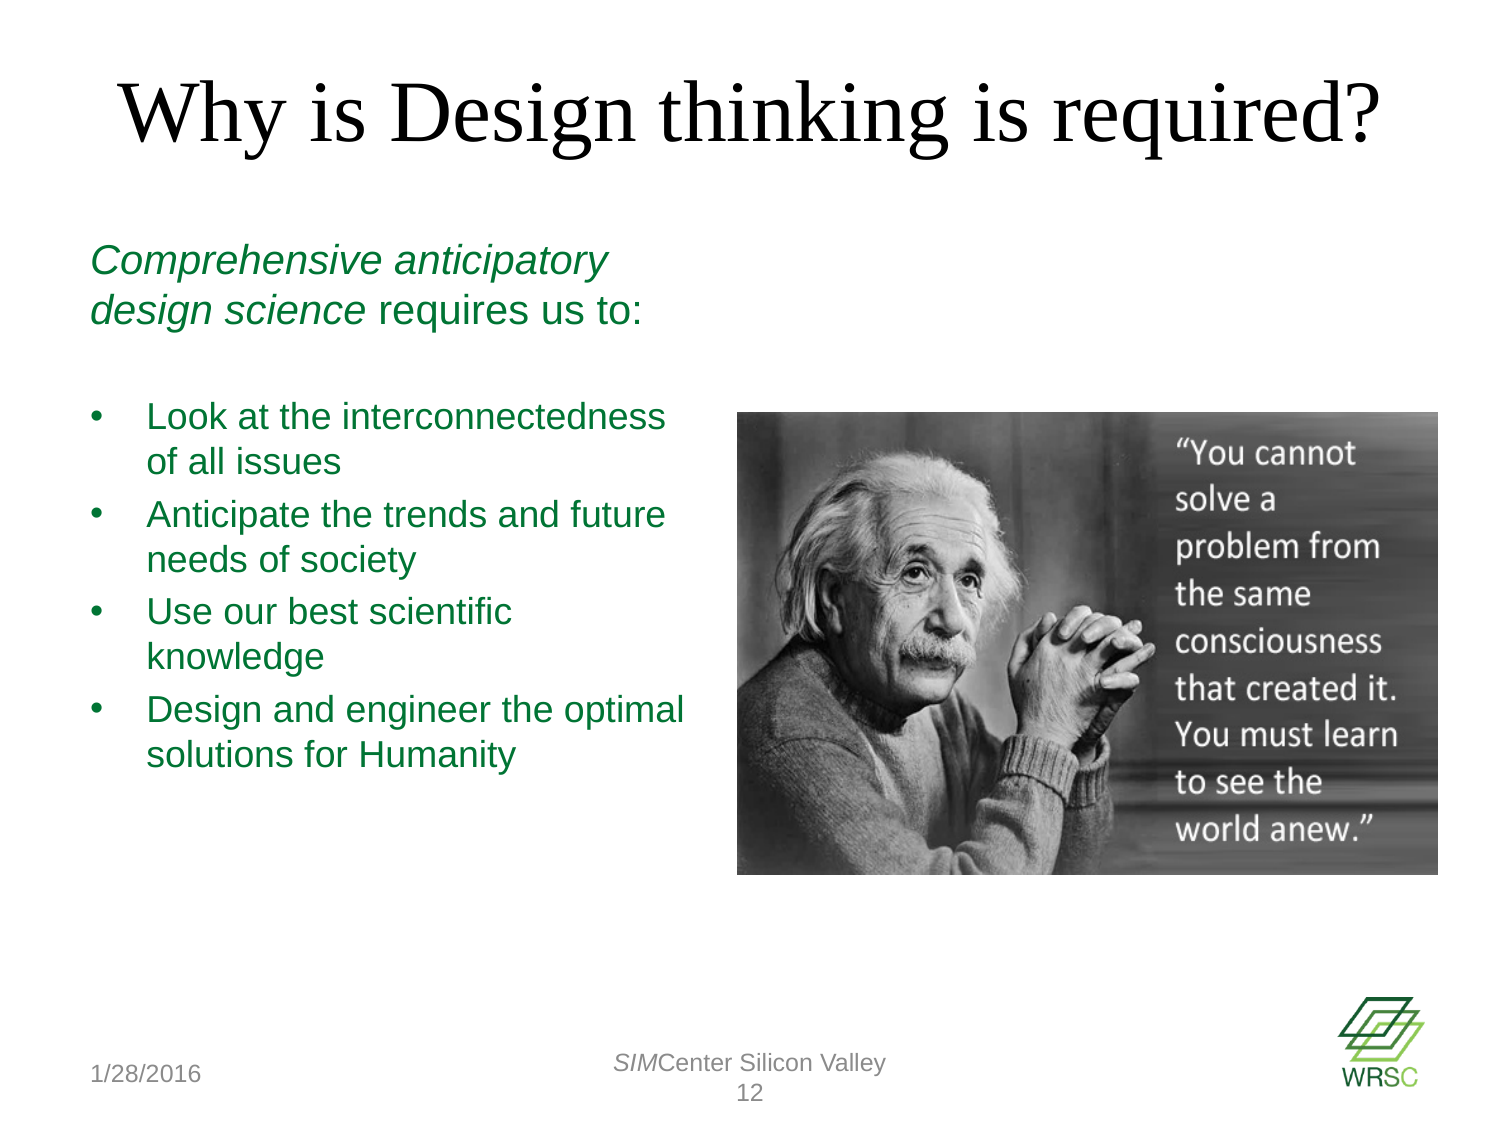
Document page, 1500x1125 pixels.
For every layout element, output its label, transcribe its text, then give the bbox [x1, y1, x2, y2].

picture [737, 412, 1438, 876]
list Comprehensive anticipatory design science requires us to: Look at the interconnectedness of all issues Anticipate the trends and future needs of society Use our best scientific knowledge Design and engineer the optimal solutions for Humanity [75, 224, 713, 950]
title Why is Design thinking is required? [75, 24, 1425, 188]
picture [1337, 997, 1425, 1095]
footer SIMCenter Silicon Valley 12 [512, 1046, 988, 1107]
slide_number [75, 1042, 425, 1103]
